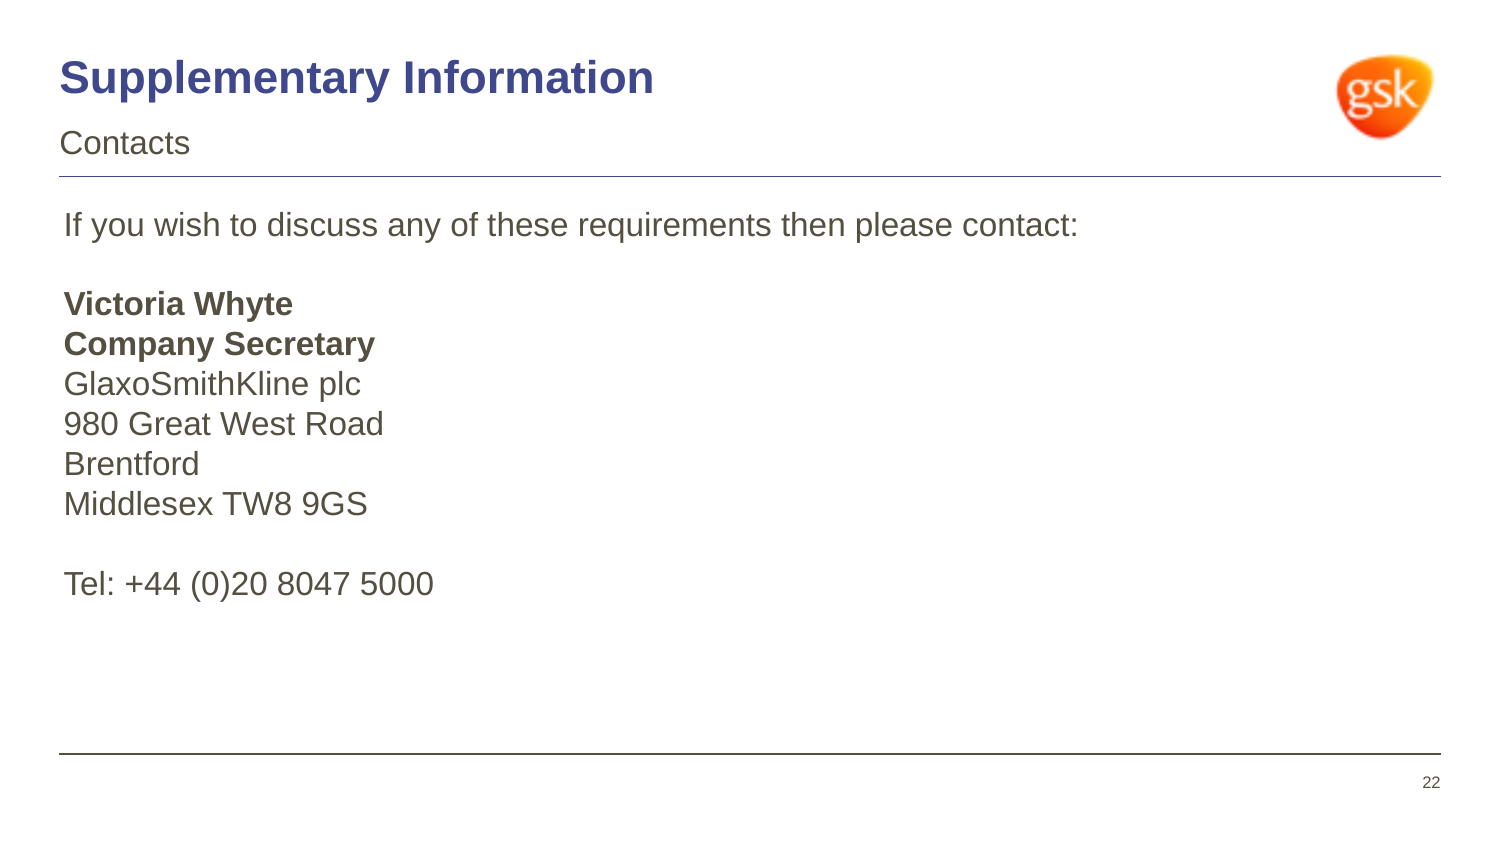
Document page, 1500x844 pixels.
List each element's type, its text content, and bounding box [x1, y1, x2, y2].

title Supplementary Information [59, 47, 1303, 104]
picture [1327, 48, 1440, 148]
text_box Contacts [44, 113, 1288, 160]
text_box If you wish to discuss any of these requirements then please contact: Victoria Whyte Company Secretary GlaxoSmithKline plc 980 Great West Road Brentford Middlesex TW8 9GS Tel: +44 (0)20 8047 5000 [51, 202, 1434, 734]
slide_number 22 [1304, 771, 1441, 817]
